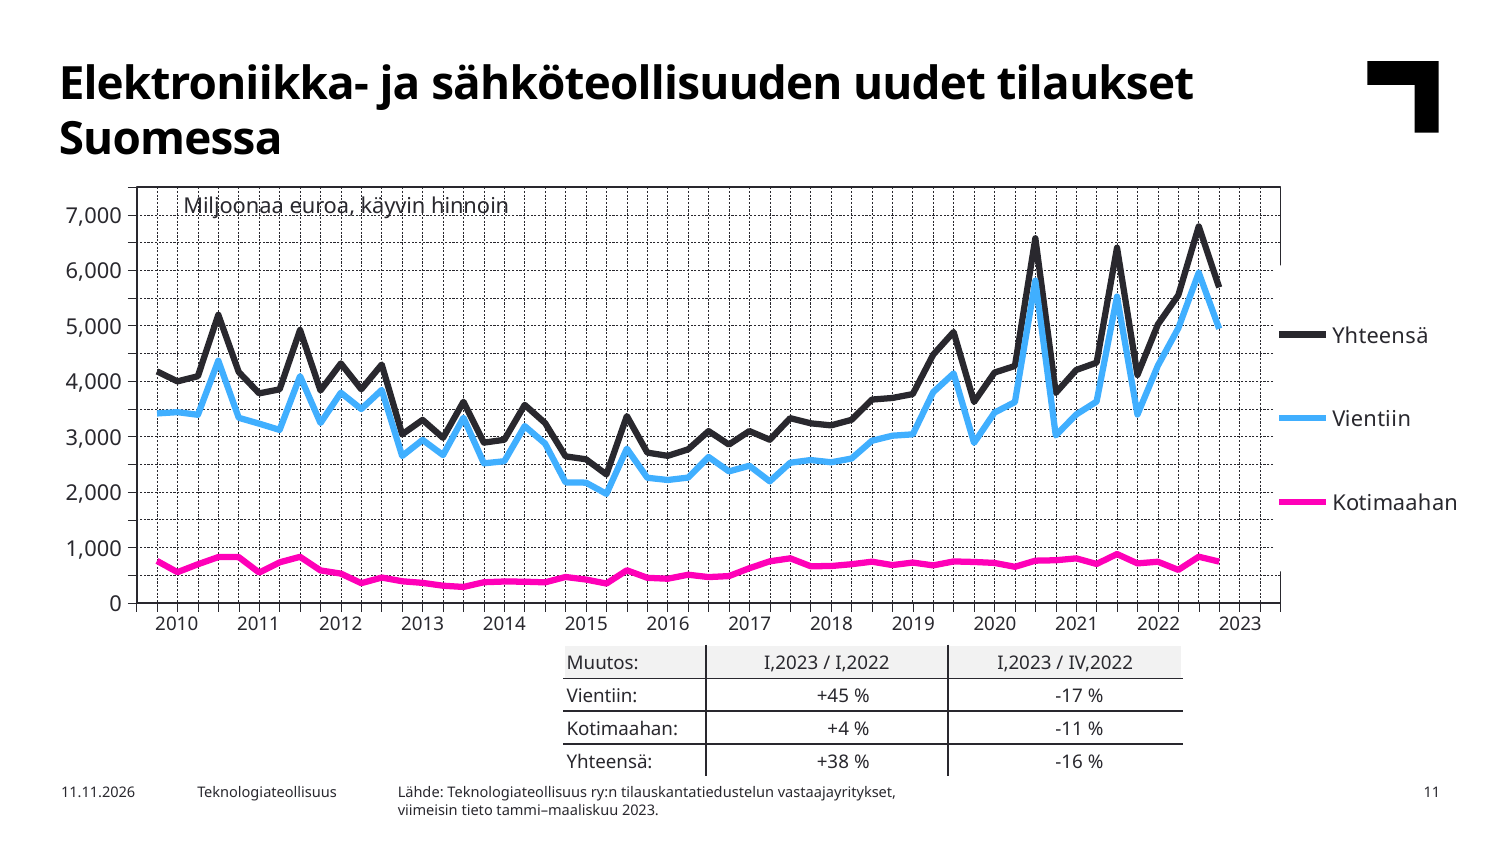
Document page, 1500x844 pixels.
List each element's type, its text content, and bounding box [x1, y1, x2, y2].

table_cell +45 % [707, 679, 947, 710]
table_cell -16 % [949, 745, 1181, 776]
table_cell +4 % [707, 712, 947, 743]
list Lähde: Teknologiateollisuus ry:n tilauskantatiedustelun vastaajayritykset, viimeisin tieto tammi–maaliskuu 2023. [382, 775, 1144, 803]
table_cell +38 % [707, 745, 947, 776]
table_cell -11 % [949, 712, 1181, 743]
table_cell Yhteensä: [565, 745, 705, 776]
table_header Muutos: [565, 674, 705, 678]
table_cell Vientiin: [565, 679, 705, 710]
footer Teknologiateollisuus [182, 775, 382, 803]
table_header I,2023 / I,2022 [707, 674, 947, 678]
table_cell -17 % [949, 679, 1181, 710]
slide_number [46, 775, 182, 803]
chart [17, 166, 1471, 667]
list Elektroniikka- ja sähköteollisuuden uudet tilaukset Suomessa [41, 46, 1423, 153]
table_header I,2023 / IV,2022 [949, 674, 1181, 678]
slide_number 11 [1313, 775, 1456, 803]
table_cell Kotimaahan: [565, 712, 705, 743]
